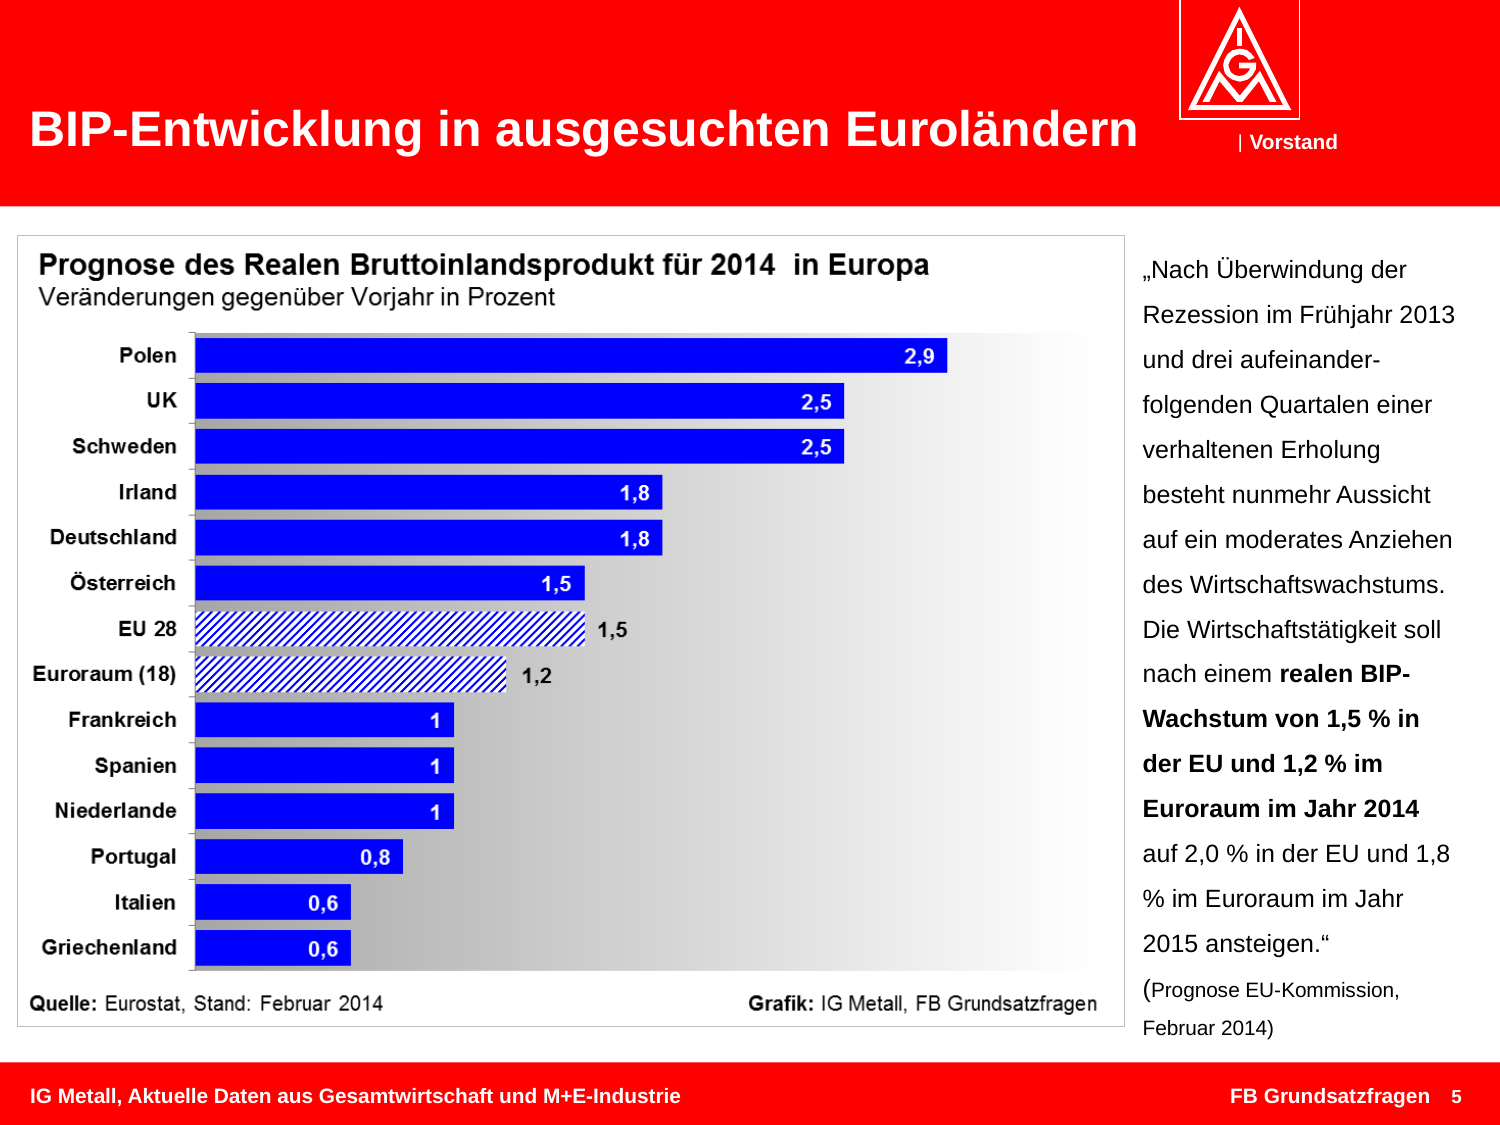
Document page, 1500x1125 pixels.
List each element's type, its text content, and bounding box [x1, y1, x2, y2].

slide_number 5 [1444, 1082, 1462, 1108]
text_box „Nach Überwindung der Rezession im Frühjahr 2013 und drei aufeinander-folgenden Quartalen einer verhaltenen Erholung besteht nunmehr Aussicht auf ein moderates Anziehen des Wirtschaftswachstums. Die Wirtschaftstätigkeit soll nach einem realen BIP-Wachstum von 1,5 % in der EU und 1,2 % im Euroraum im Jahr 2014 auf 2,0 % in der EU und 1,8 % im Euroraum im Jahr 2015 ansteigen.“ (Prognose EU-Kommission, Februar 2014) [1128, 231, 1477, 1047]
footer IG Metall, Aktuelle Daten aus Gesamtwirtschaft und M+E-Industrie FB Grundsatzfragen [30, 1082, 1444, 1108]
title BIP-Entwicklung in ausgesuchten Euroländern [29, 101, 1219, 156]
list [17, 235, 1125, 1027]
